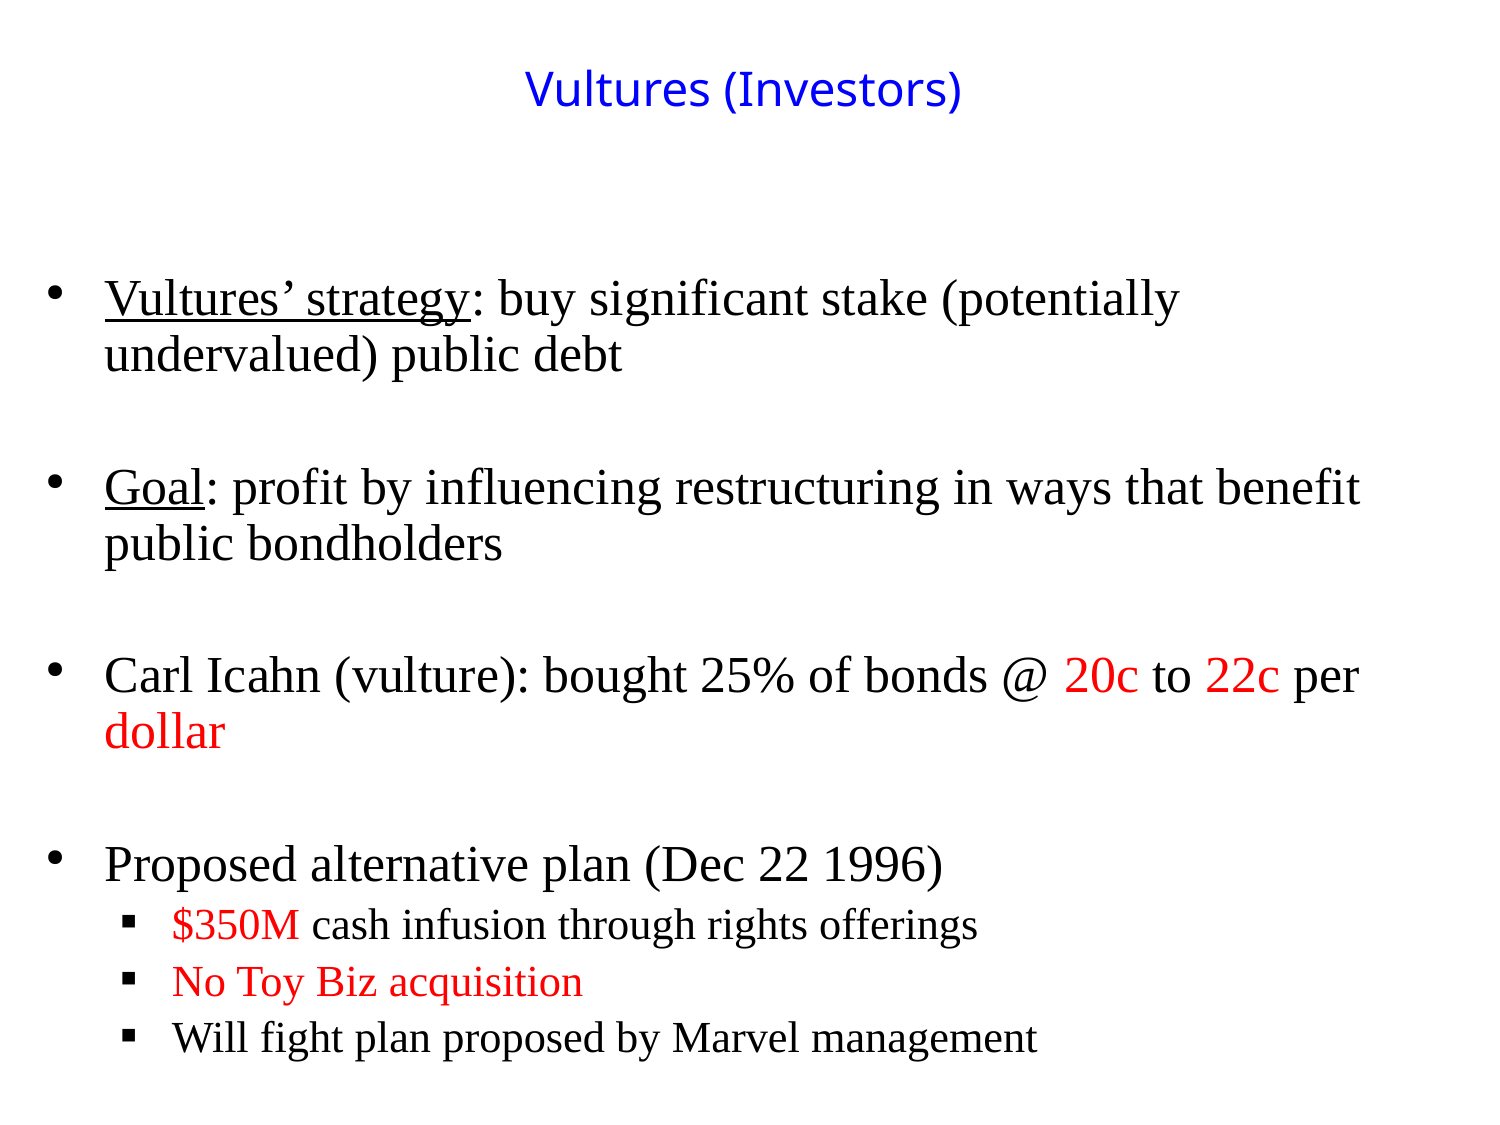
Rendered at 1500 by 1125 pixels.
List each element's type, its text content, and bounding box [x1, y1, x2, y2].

list Vultures’ strategy: buy significant stake (potentially undervalued) public debt Goal: profit by influencing restructuring in ways that benefit public bondholders Carl Icahn (vulture): bought 25% of bonds @ 20c to 22c per dollar Proposed alternative plan (Dec 22 1996) $350M cash infusion through rights offerings No Toy Biz acquisition Will fight plan proposed by Marvel management [29, 262, 1461, 1076]
title Vultures (Investors) [37, 49, 1451, 126]
